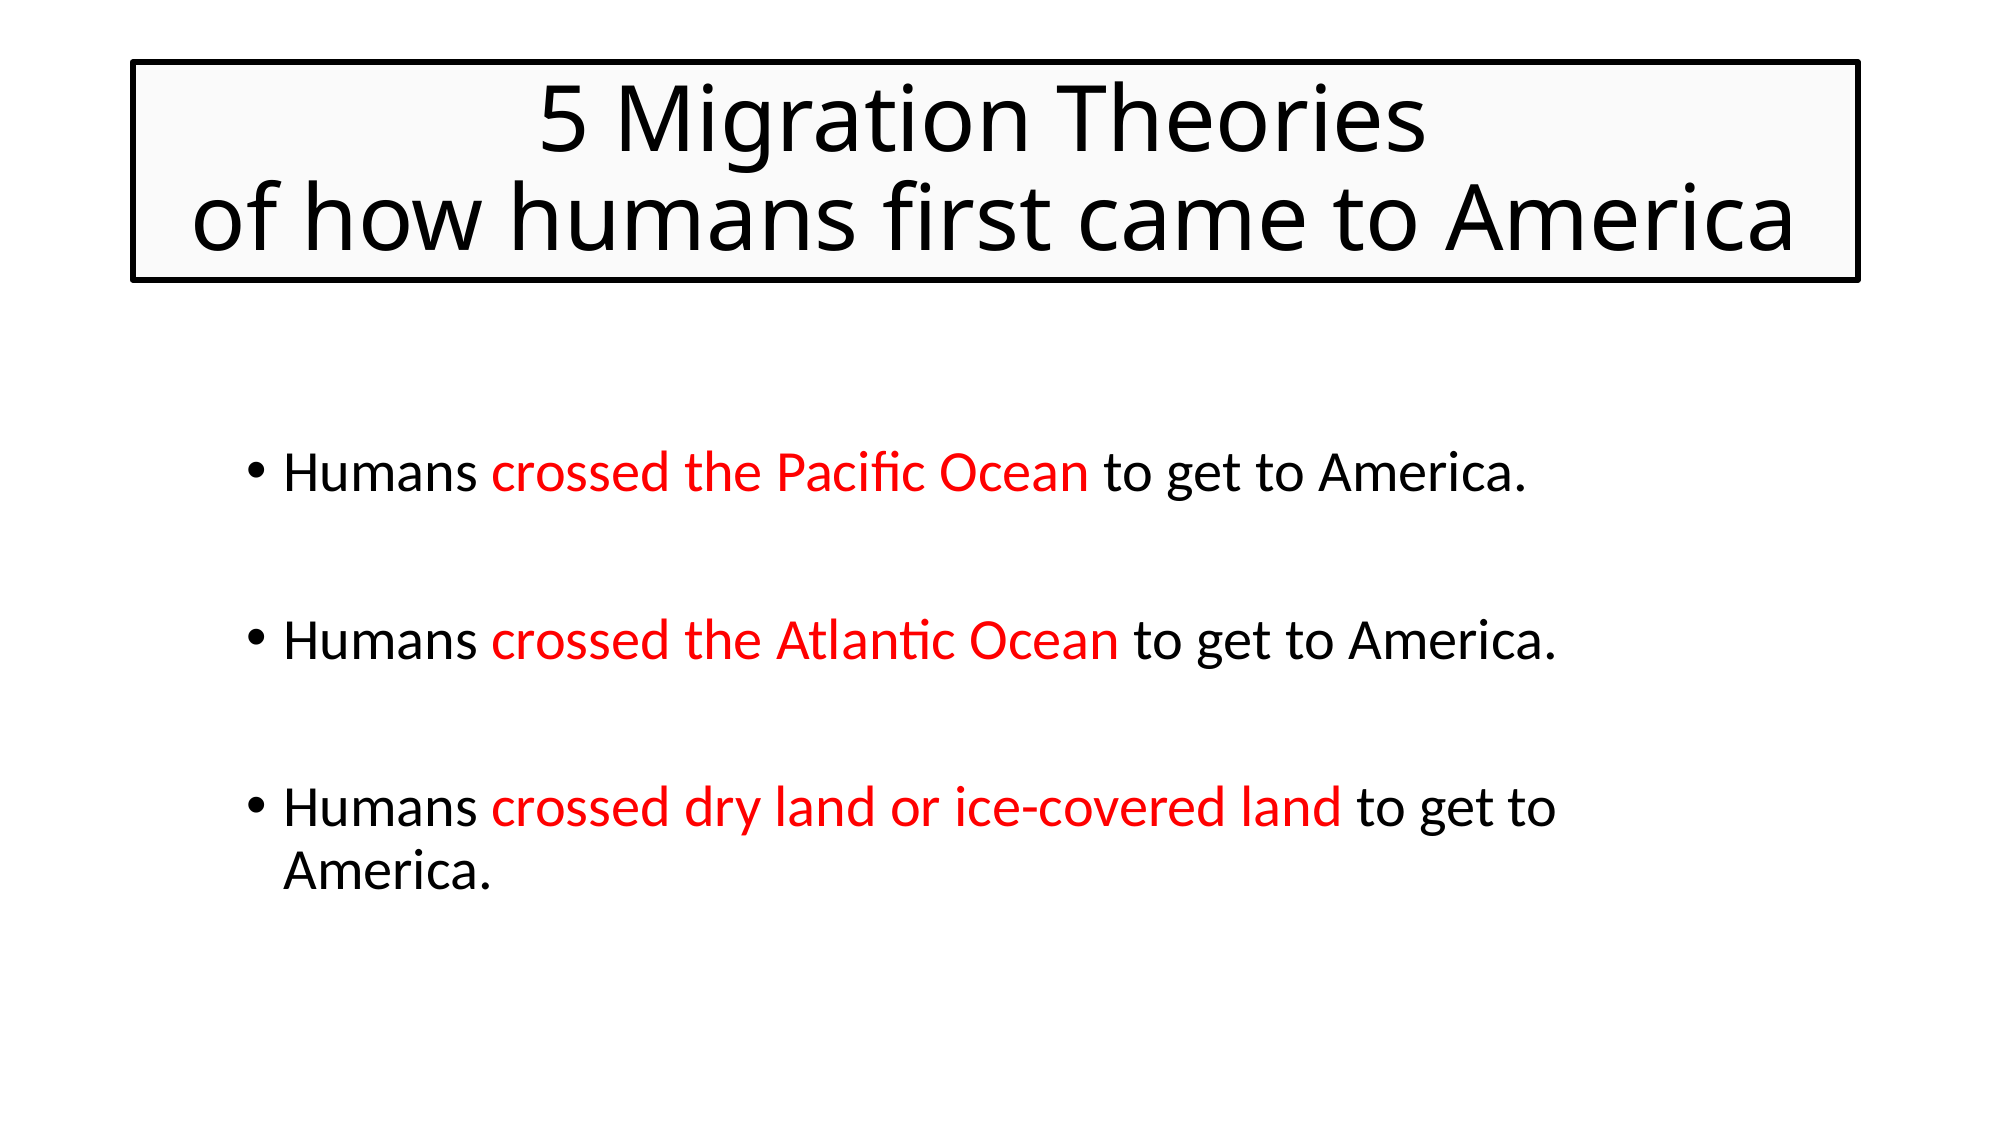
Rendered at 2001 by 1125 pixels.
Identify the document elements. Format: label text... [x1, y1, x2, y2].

title 5 Migration Theories of how humans first came to America [132, 62, 1858, 280]
list Humans crossed the Pacific Ocean to get to America. Humans crossed the Atlantic Ocean to get to America. Humans crossed dry land or ice-covered land to get to America. [230, 342, 1663, 1000]
